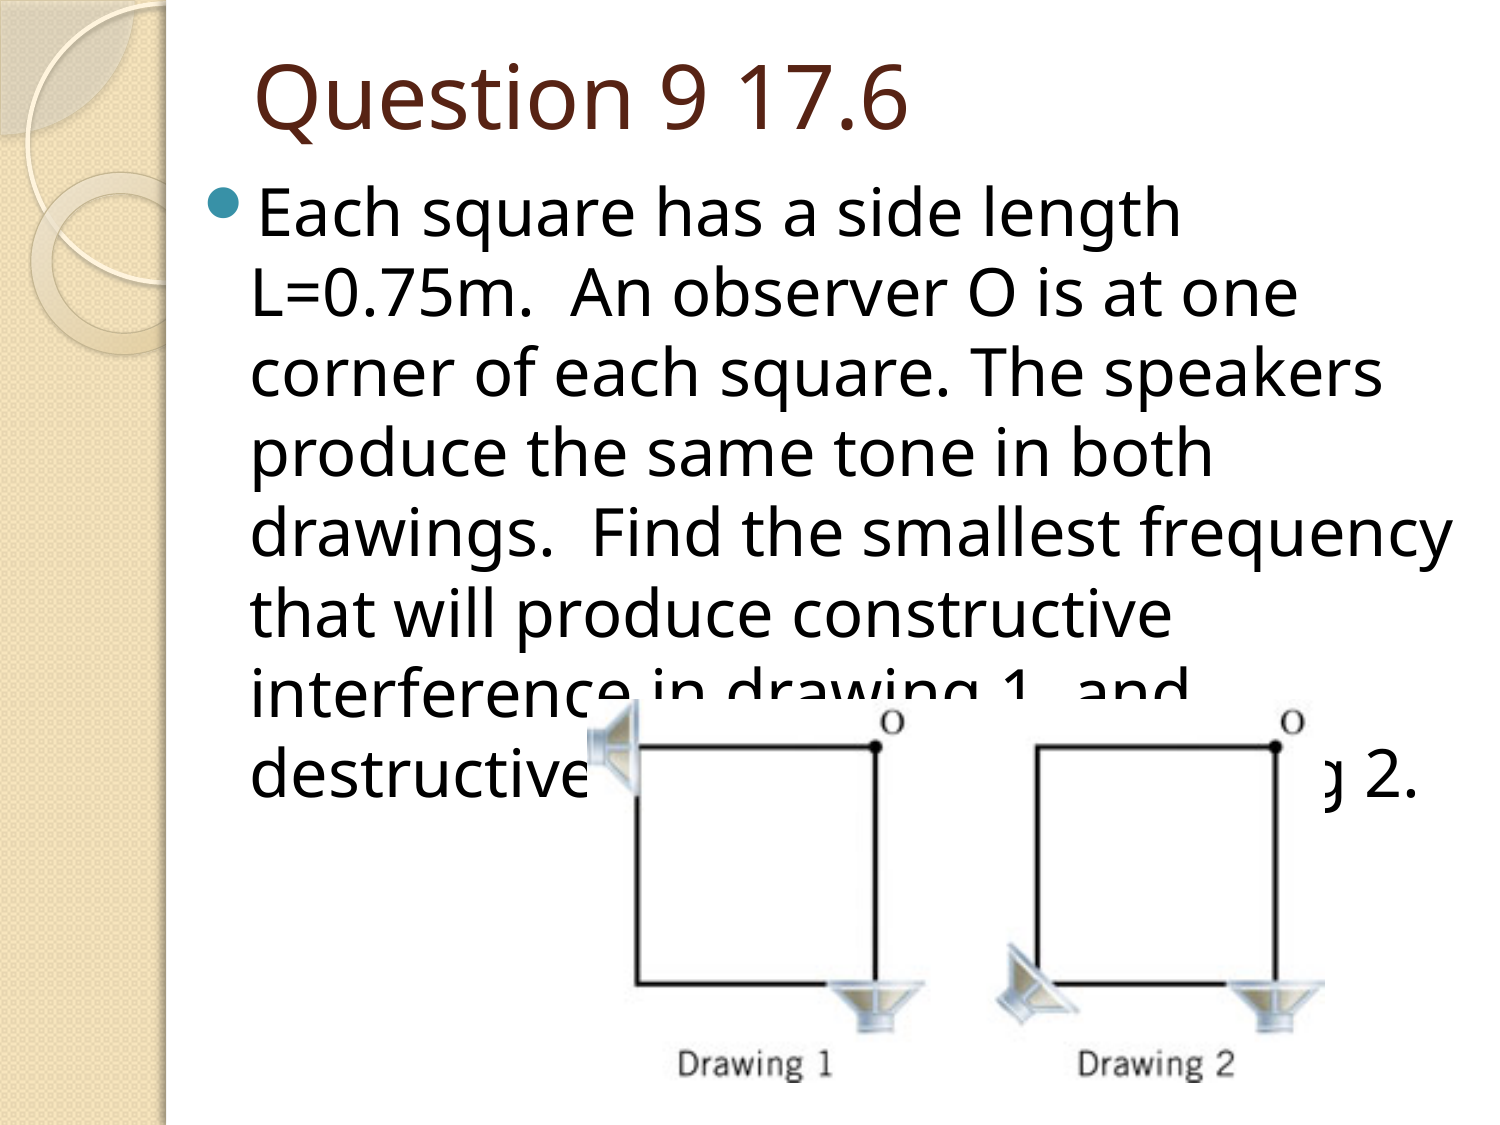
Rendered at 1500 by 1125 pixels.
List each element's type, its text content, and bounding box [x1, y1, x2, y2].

picture [587, 699, 1326, 1084]
title Question 9 17.6 [237, 0, 1468, 162]
list Each square has a side length L=0.75m. An observer O is at one corner of each square. The speakers produce the same tone in both drawings. Find the smallest frequency that will produce constructive interference in drawing 1, and destructive interference in drawing 2. [174, 162, 1500, 1088]
